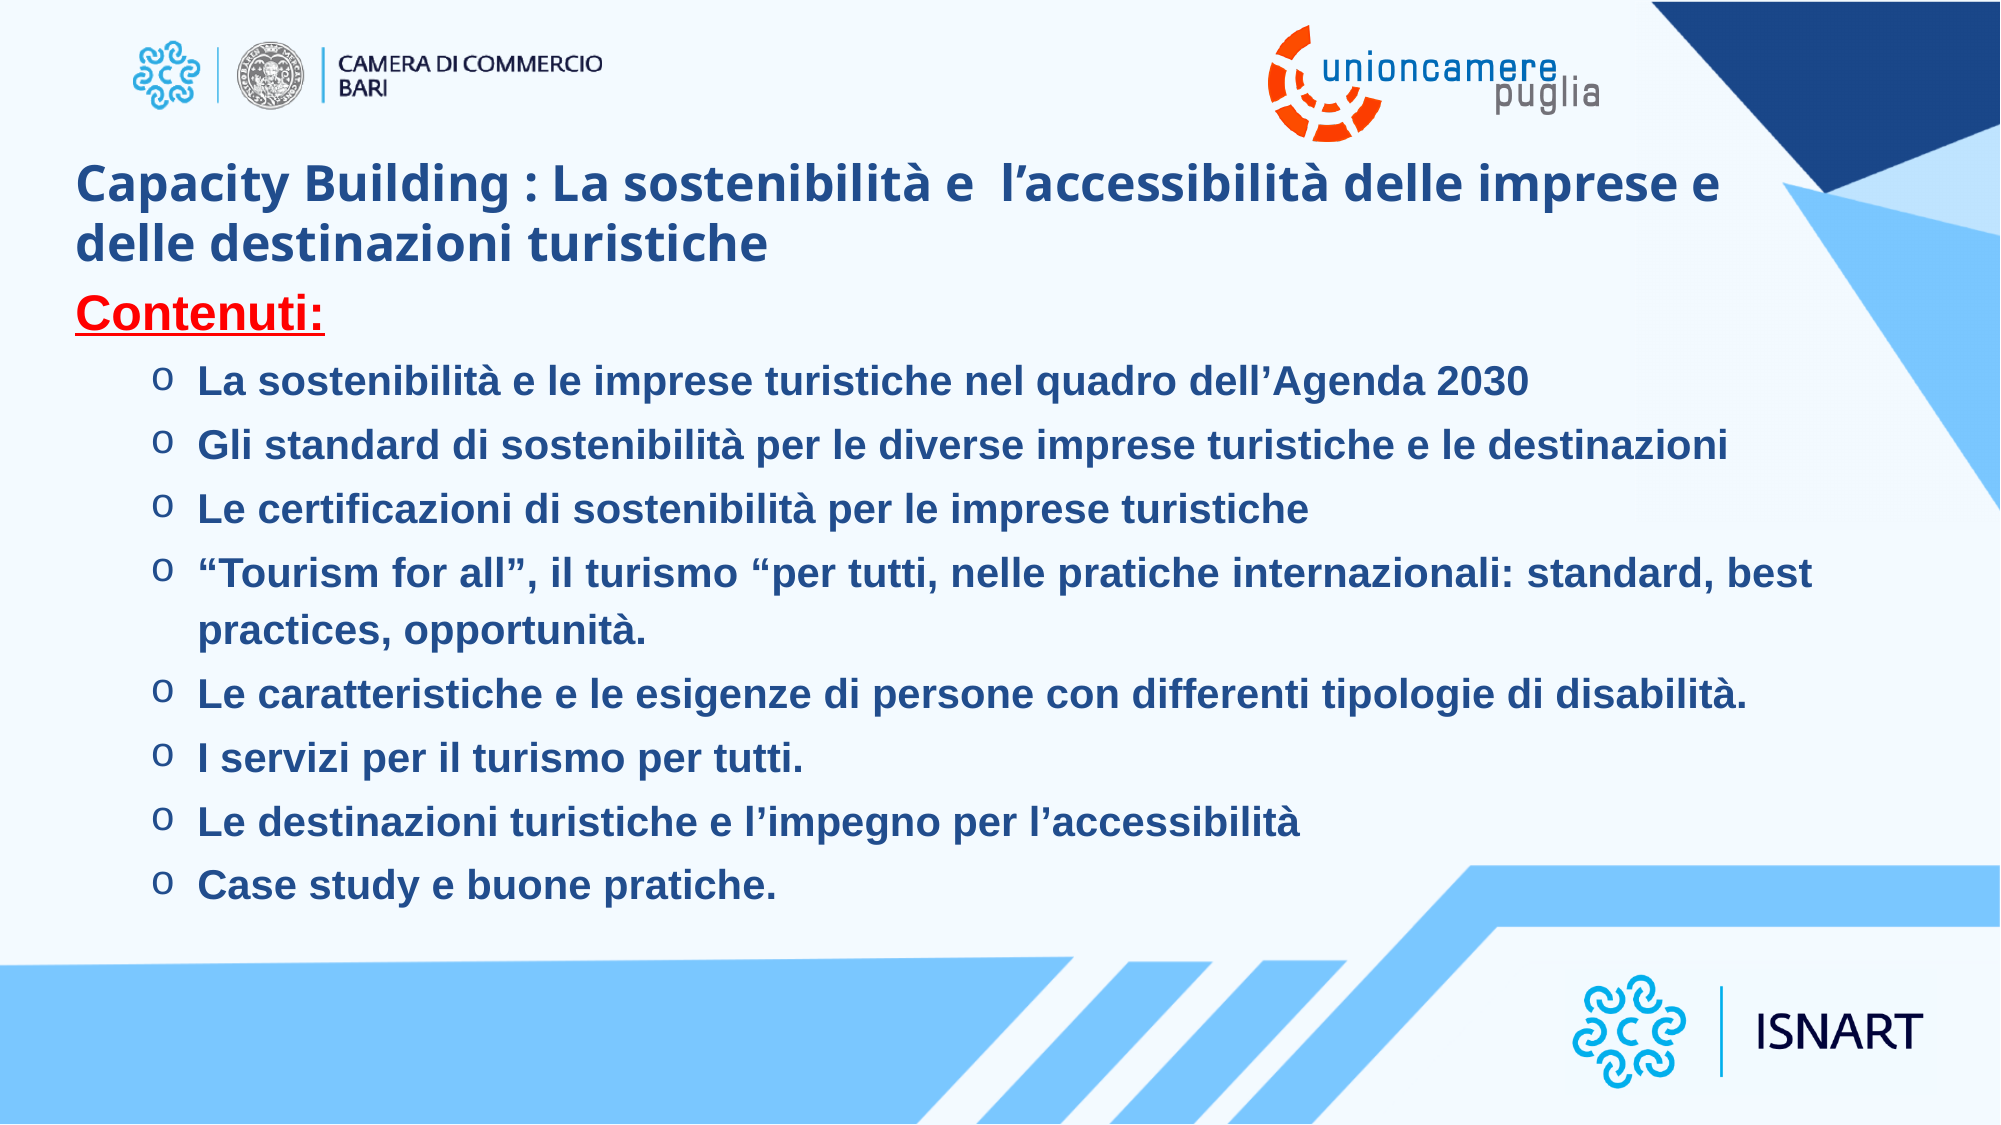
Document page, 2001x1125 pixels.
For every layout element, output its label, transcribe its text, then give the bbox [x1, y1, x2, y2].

picture [1634, 1, 2000, 522]
picture [128, 30, 619, 118]
picture [0, 859, 2000, 1124]
picture [1268, 25, 1599, 142]
text_box Capacity Building : La sostenibilità e l’accessibilità delle imprese e delle destinazioni turistiche Contenuti: La sostenibilità e le imprese turistiche nel quadro dell’Agenda 2030 Gli standard di sostenibilità per le diverse imprese turistiche e le destinazioni Le certificazioni di sostenibilità per le imprese turistiche “Tourism for all”, il turismo “per tutti, nelle pratiche internazionali: standard, best practices, opportunità. Le caratteristiche e le esigenze di persone con differenti tipologie di disabilità. I servizi per il turismo per tutti. Le destinazioni turistiche e l’impegno per l’accessibilità Case study e buone pratiche. [60, 143, 1829, 859]
